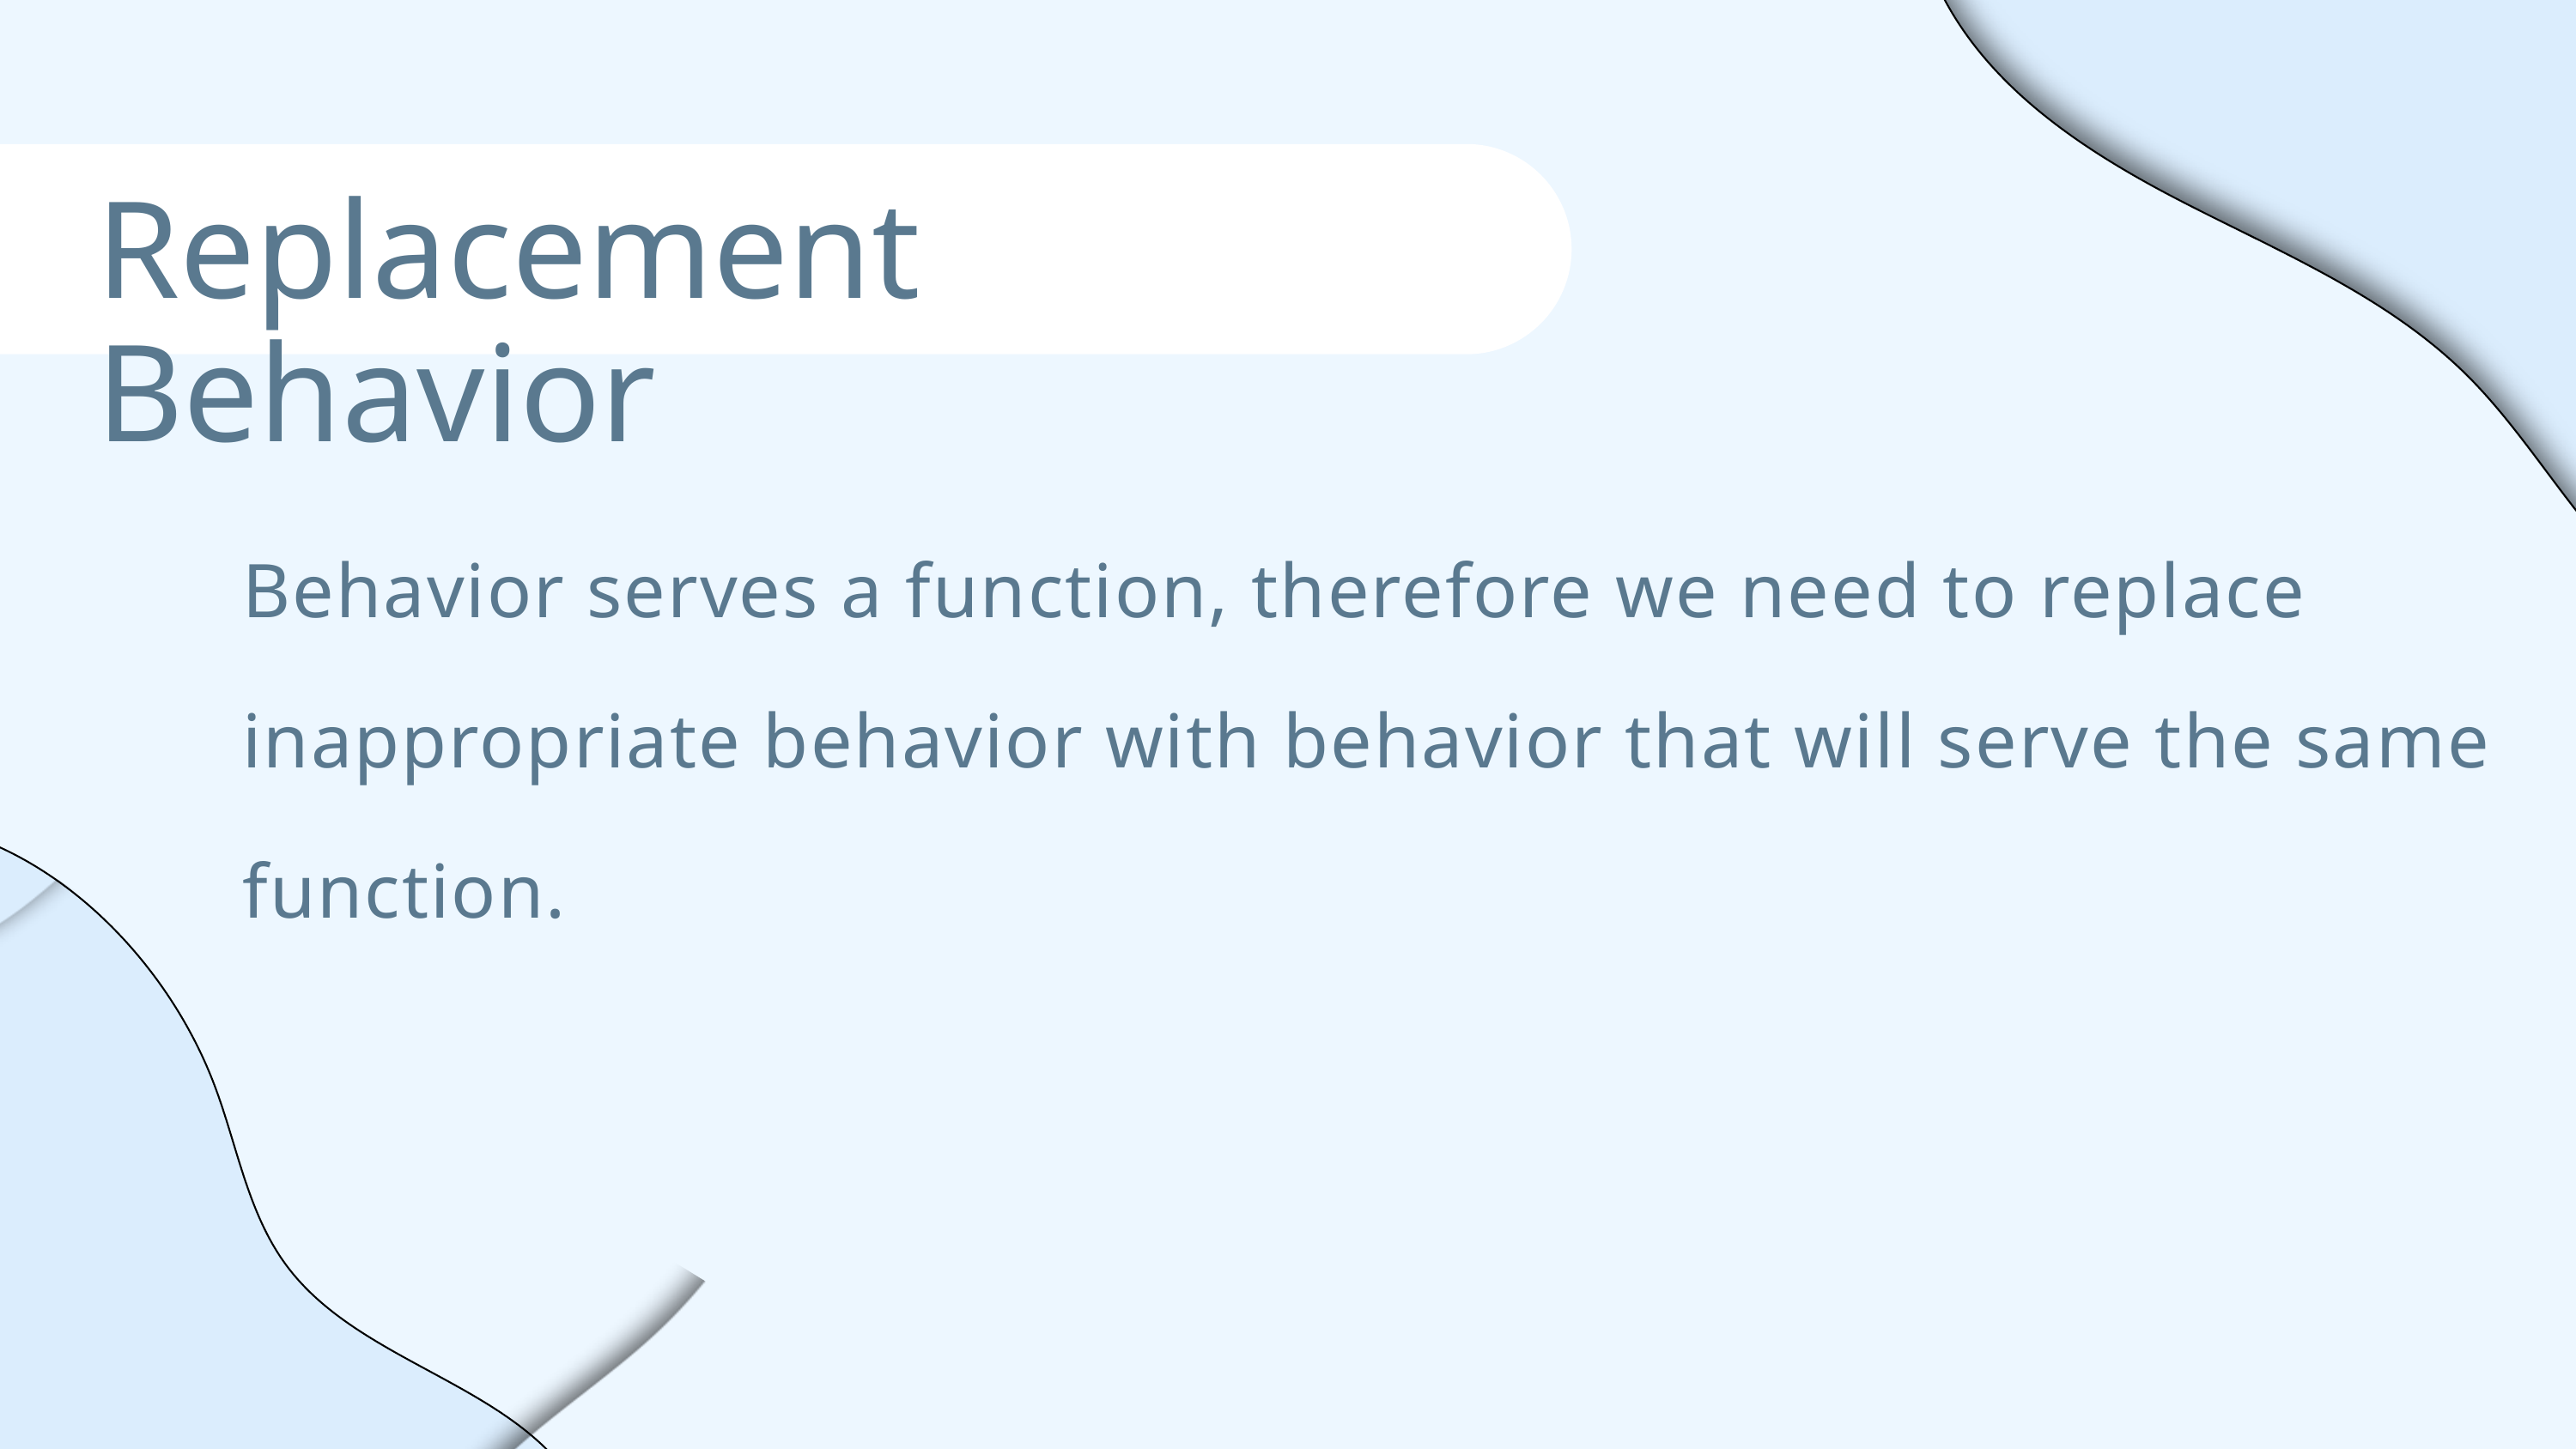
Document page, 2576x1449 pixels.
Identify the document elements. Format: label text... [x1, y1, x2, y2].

picture [509, 1159, 803, 1449]
text_box Behavior serves a function, therefore we need to replace inappropriate behavior with behavior that will serve the same function. [242, 482, 2505, 1083]
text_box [1906, 0, 2576, 646]
text_box Replacement Behavior [96, 364, 1476, 469]
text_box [0, 143, 1572, 355]
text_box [0, 813, 509, 1449]
